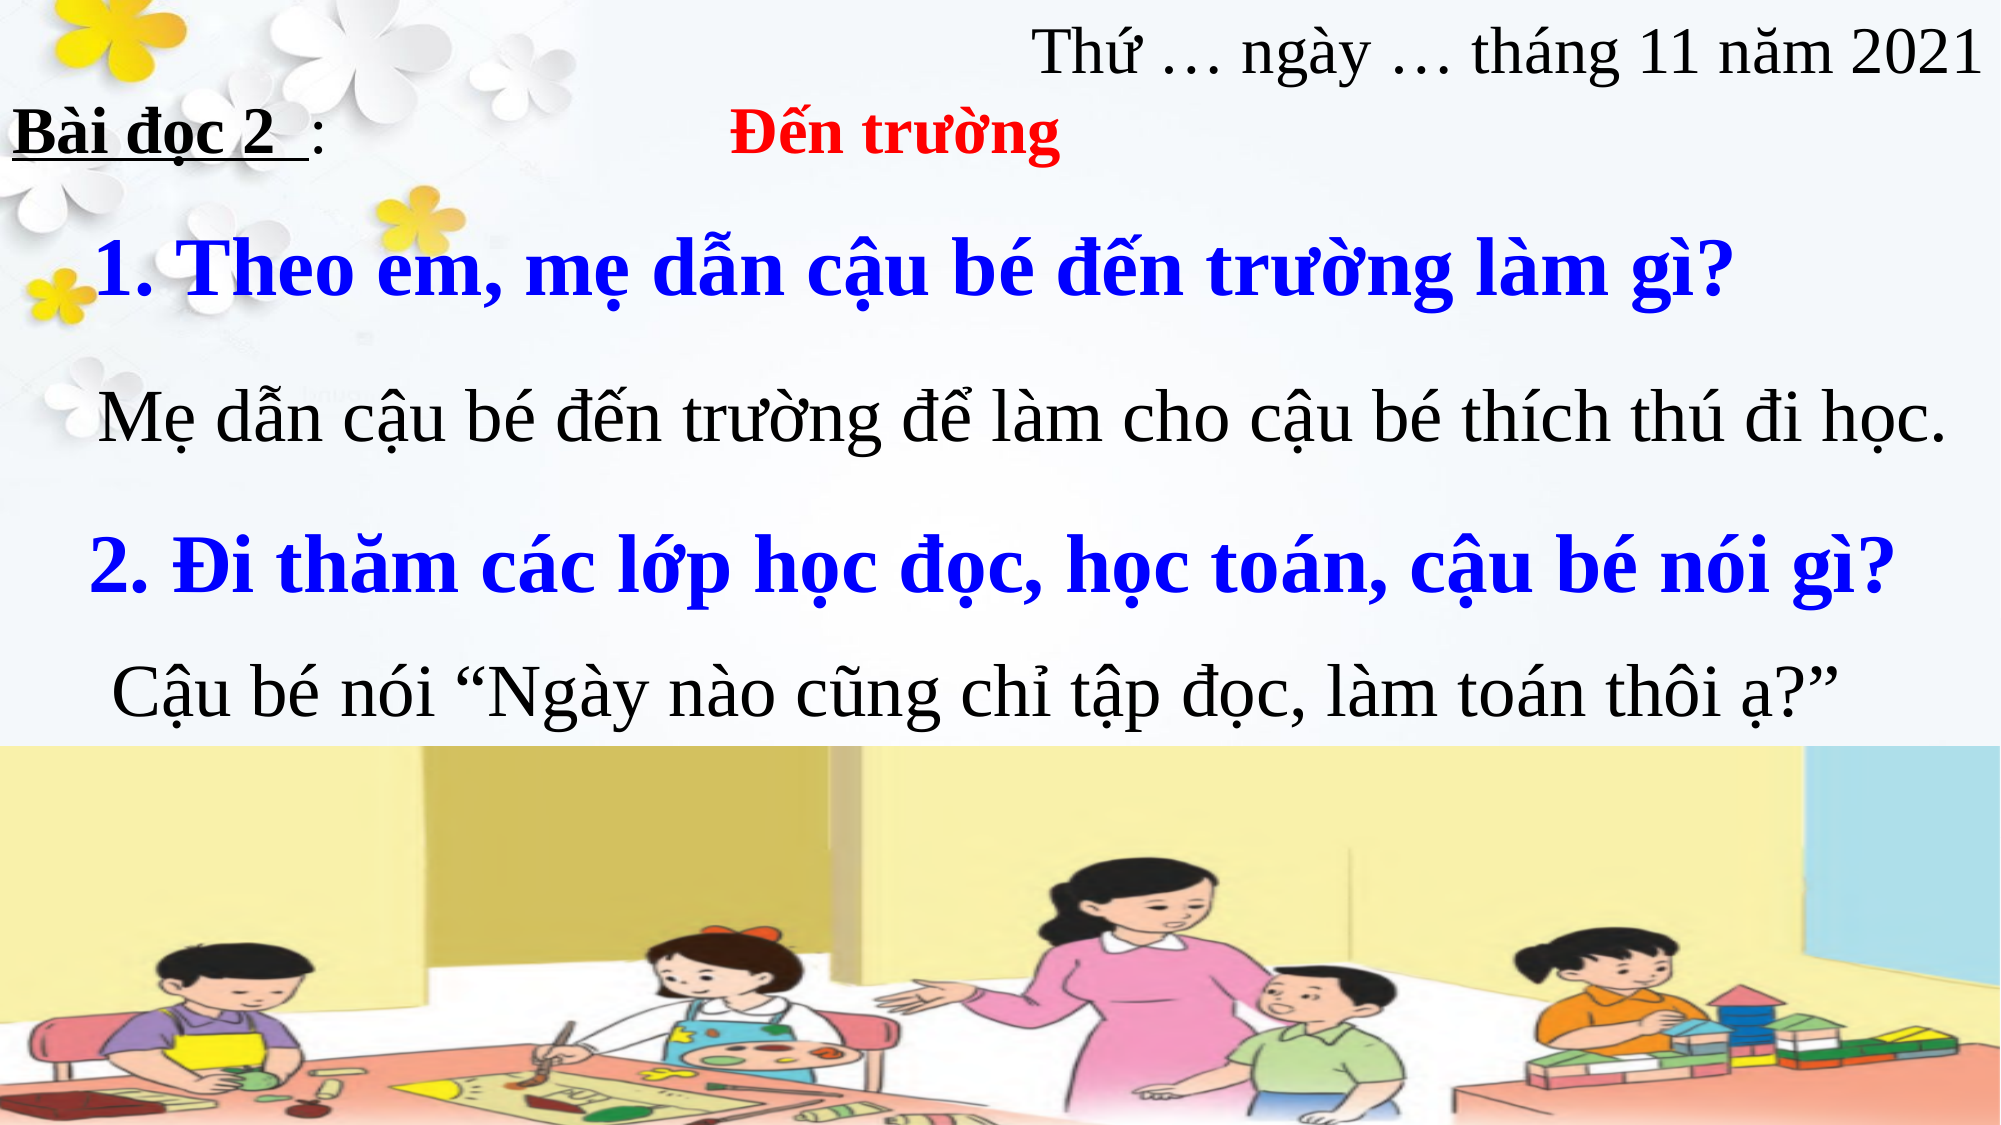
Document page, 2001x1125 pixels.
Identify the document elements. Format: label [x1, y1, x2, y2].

list [0, 0, 2000, 746]
picture [0, 746, 2000, 1125]
